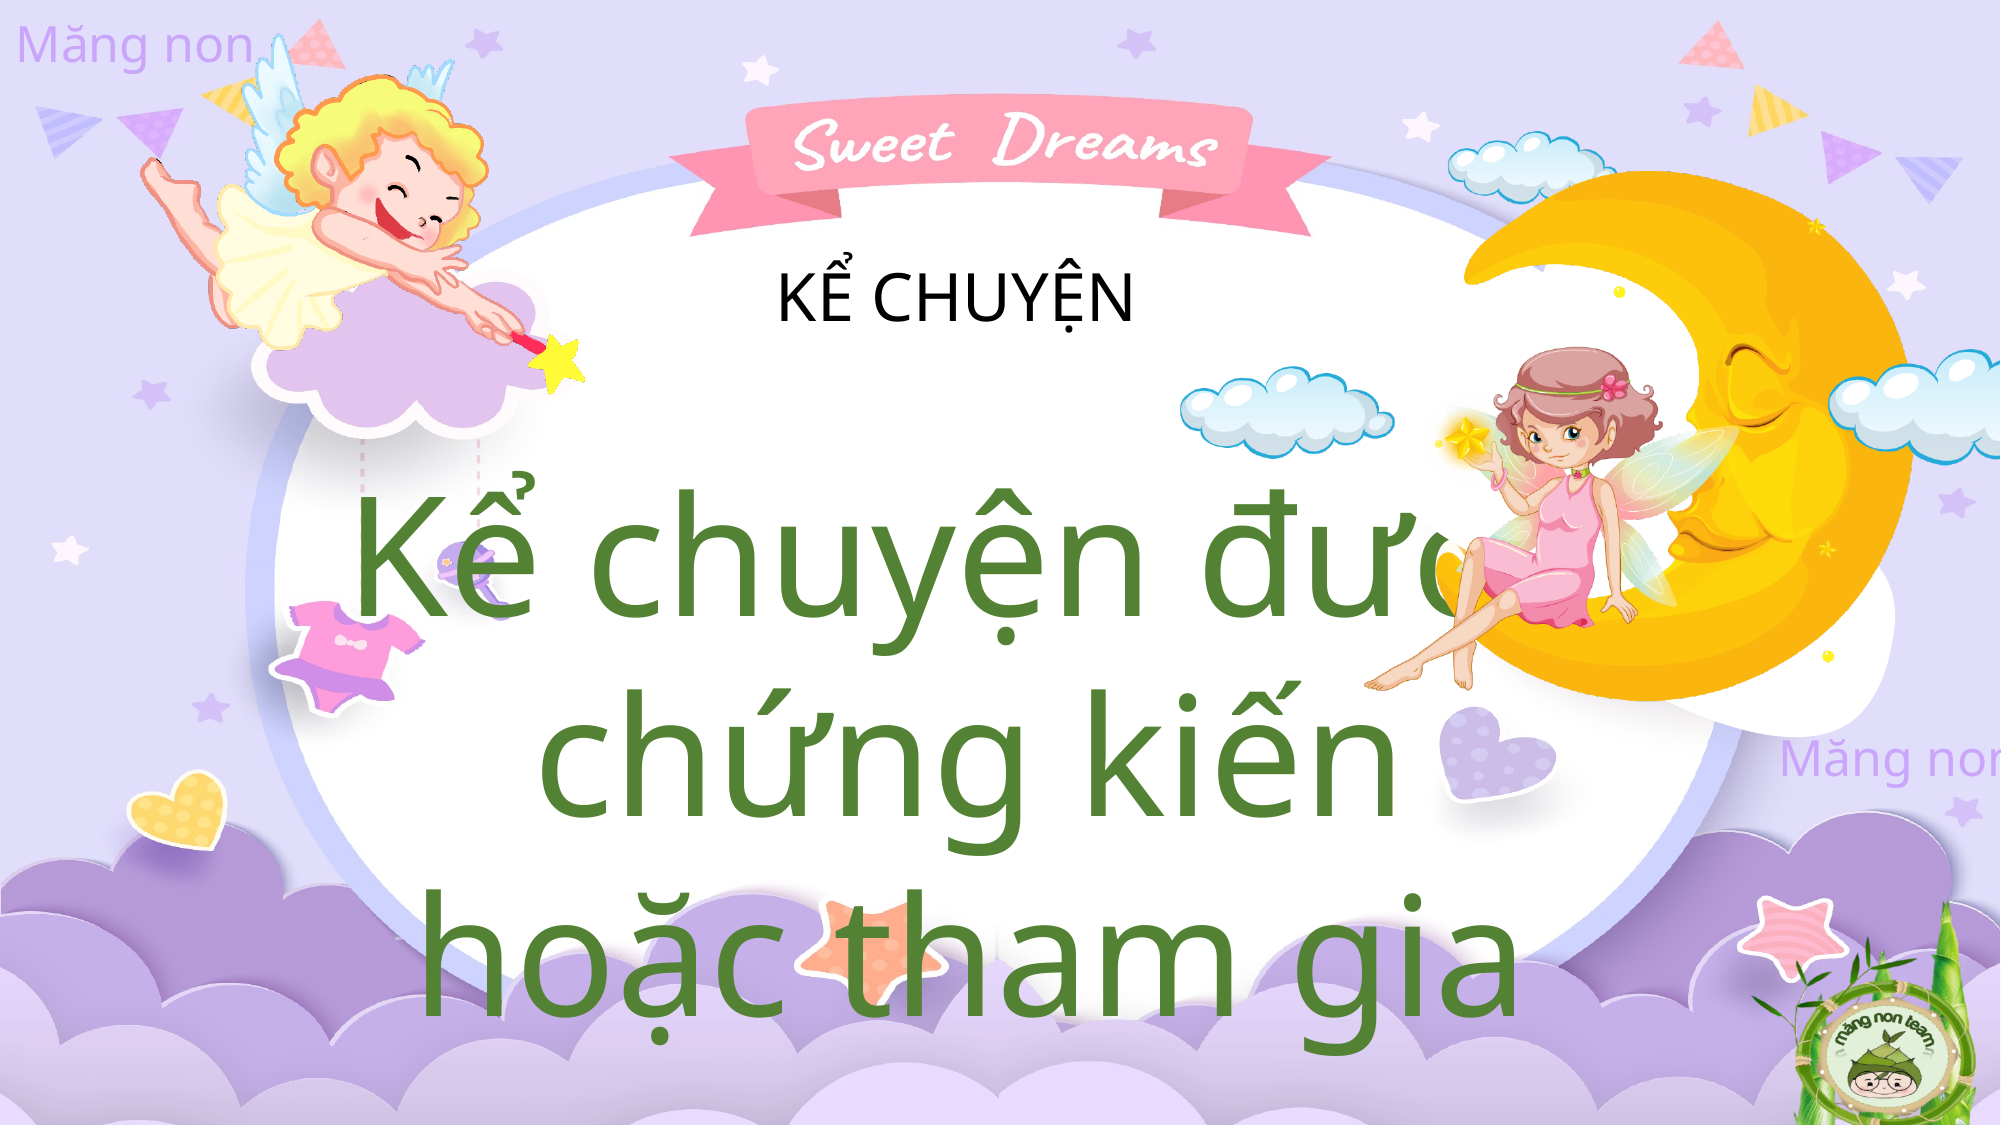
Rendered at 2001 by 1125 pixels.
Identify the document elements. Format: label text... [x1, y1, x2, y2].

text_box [0, 906, 1739, 1125]
text_box Kể chuyện được chứng kiến hoặc tham gia [320, 442, 1097, 906]
picture [0, 0, 2000, 1125]
text_box KỂ CHUYỆN [761, 247, 1097, 342]
